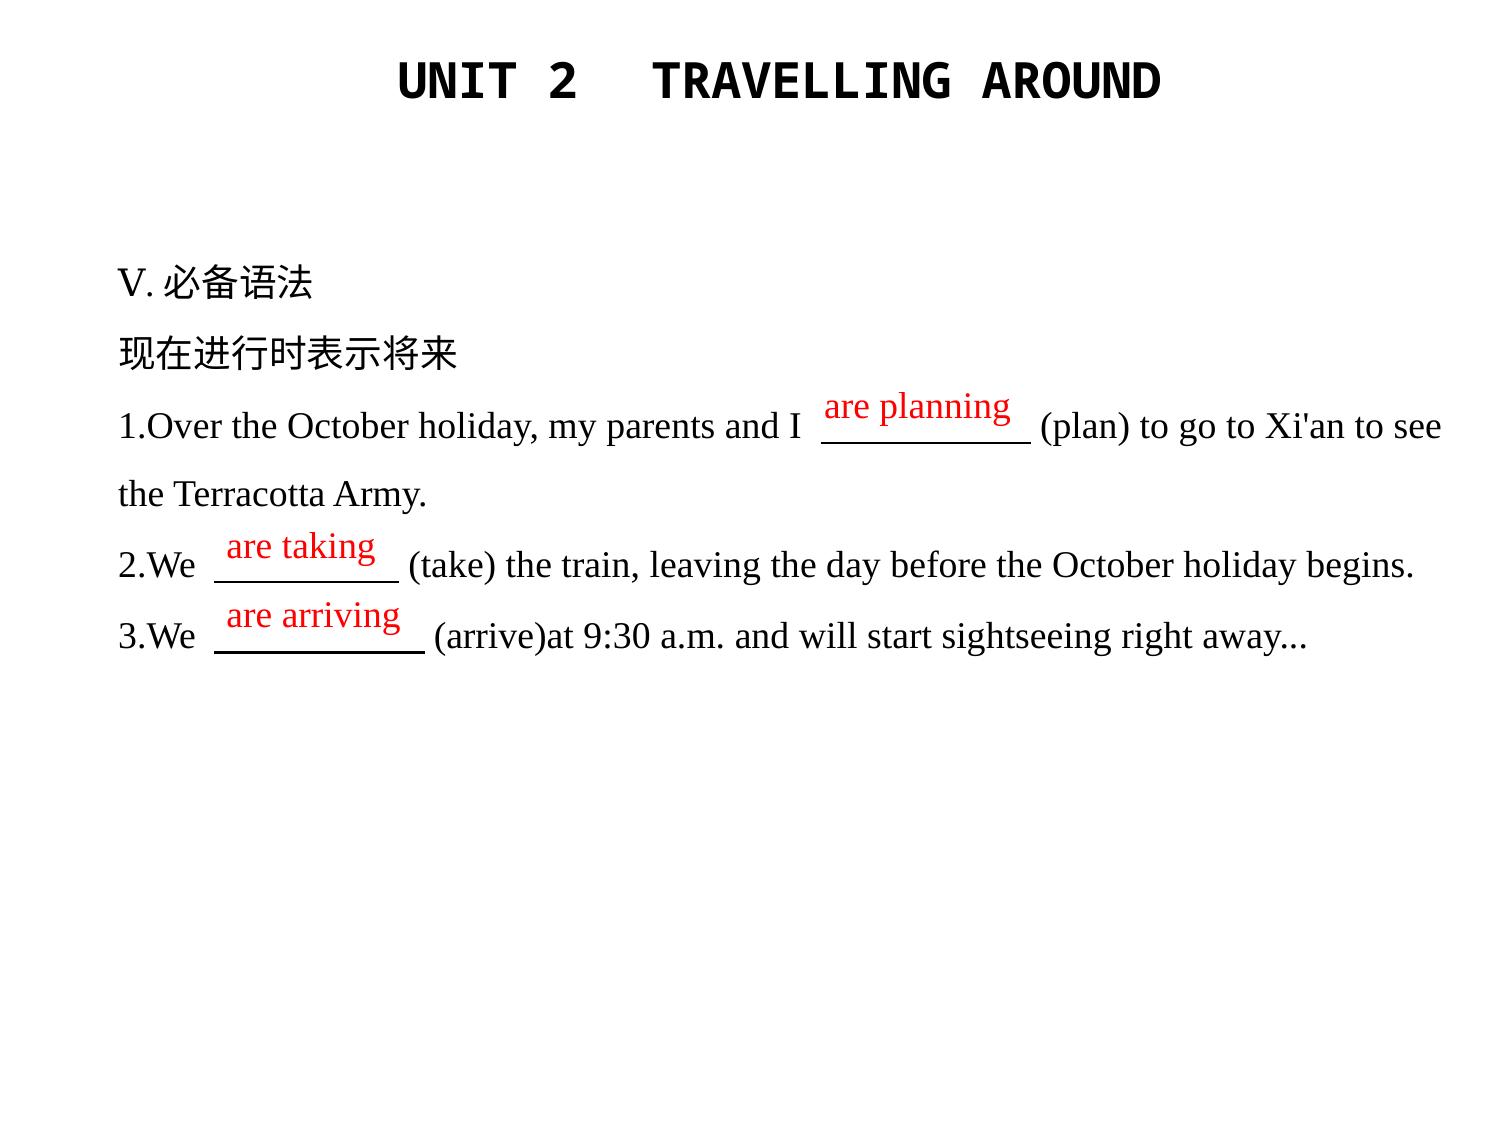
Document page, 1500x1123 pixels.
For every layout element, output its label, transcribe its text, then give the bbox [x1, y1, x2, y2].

text_box are taking [211, 514, 391, 574]
text_box are arriving [211, 582, 416, 643]
text_box Ⅴ.必备语法 现在进行时表示将来 1.Over the October holiday, my parents and I (plan) to go to Xi'an to see the Terracotta Army. 2.We (take) the train, leaving the day before the October holiday begins. 3.We (arrive)at 9:30 a.m. and will start sightseeing right away... [118, 236, 1483, 656]
text_box are planning [809, 373, 1027, 434]
